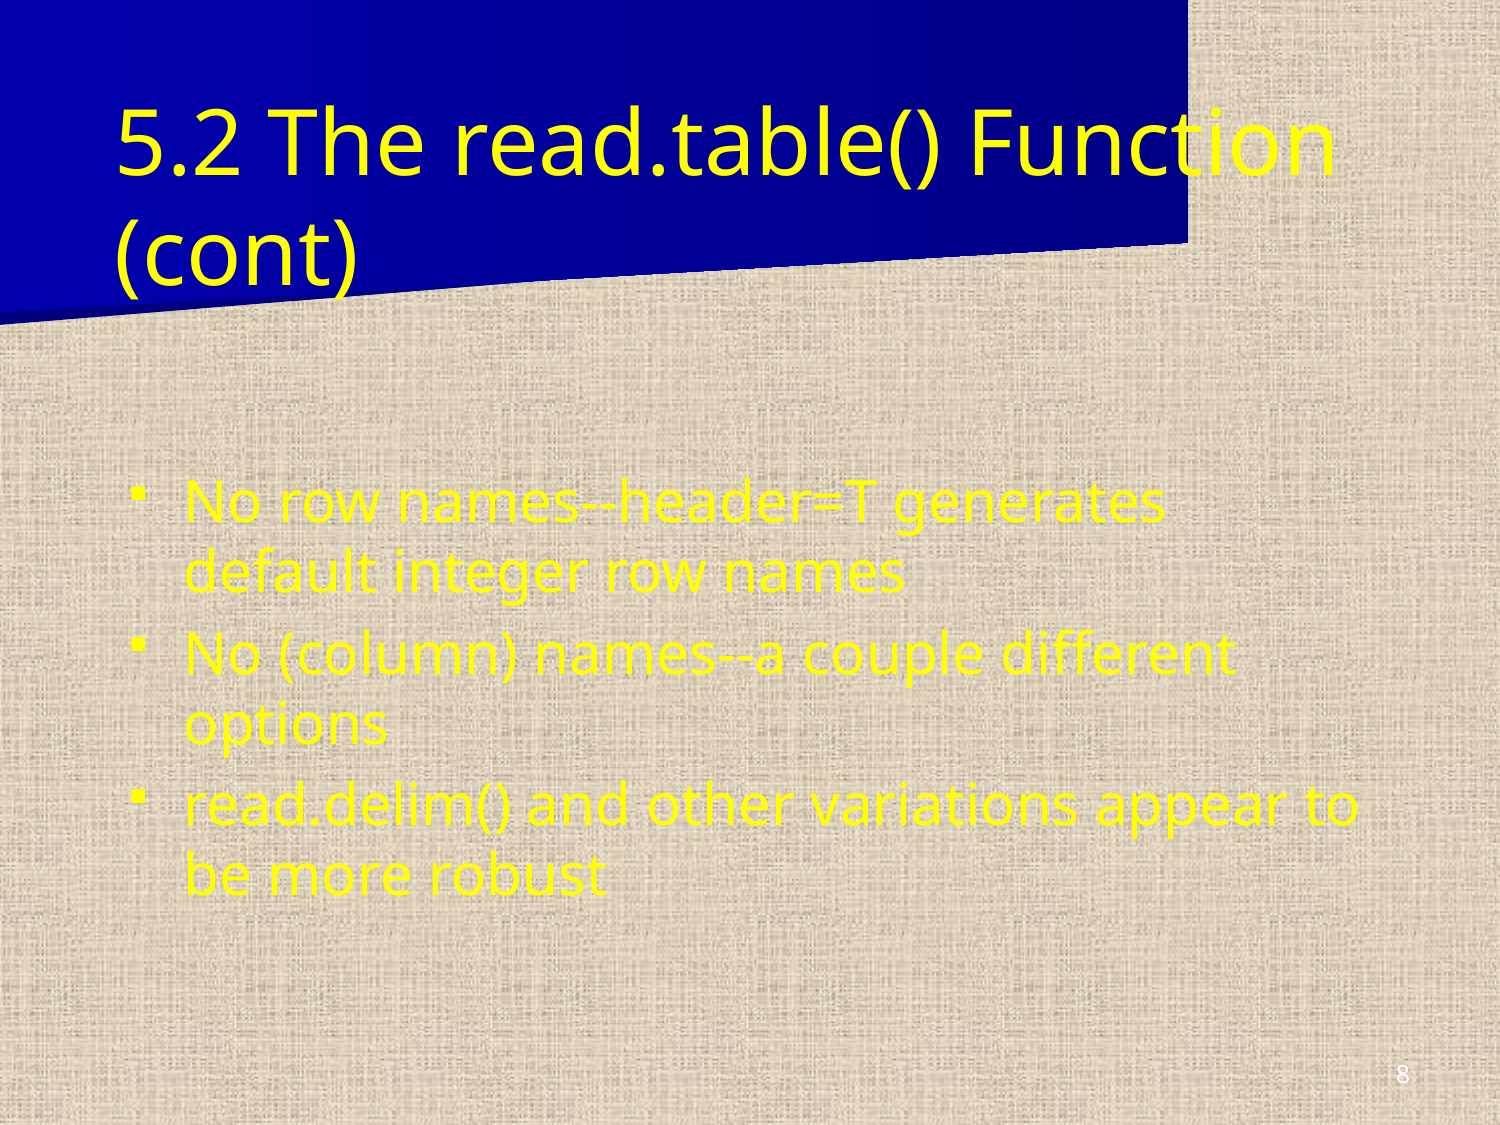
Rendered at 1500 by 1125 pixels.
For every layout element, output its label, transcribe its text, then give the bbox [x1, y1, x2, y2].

picture [0, 0, 1500, 1125]
list No row names--header=T generates default integer row names No (column) names--a couple different options read.delim() and other variations appear to be more robust [112, 374, 1388, 1026]
slide_number 8 [1074, 1024, 1426, 1101]
title 5.2 The read.table() Function (cont) [99, 99, 1401, 288]
